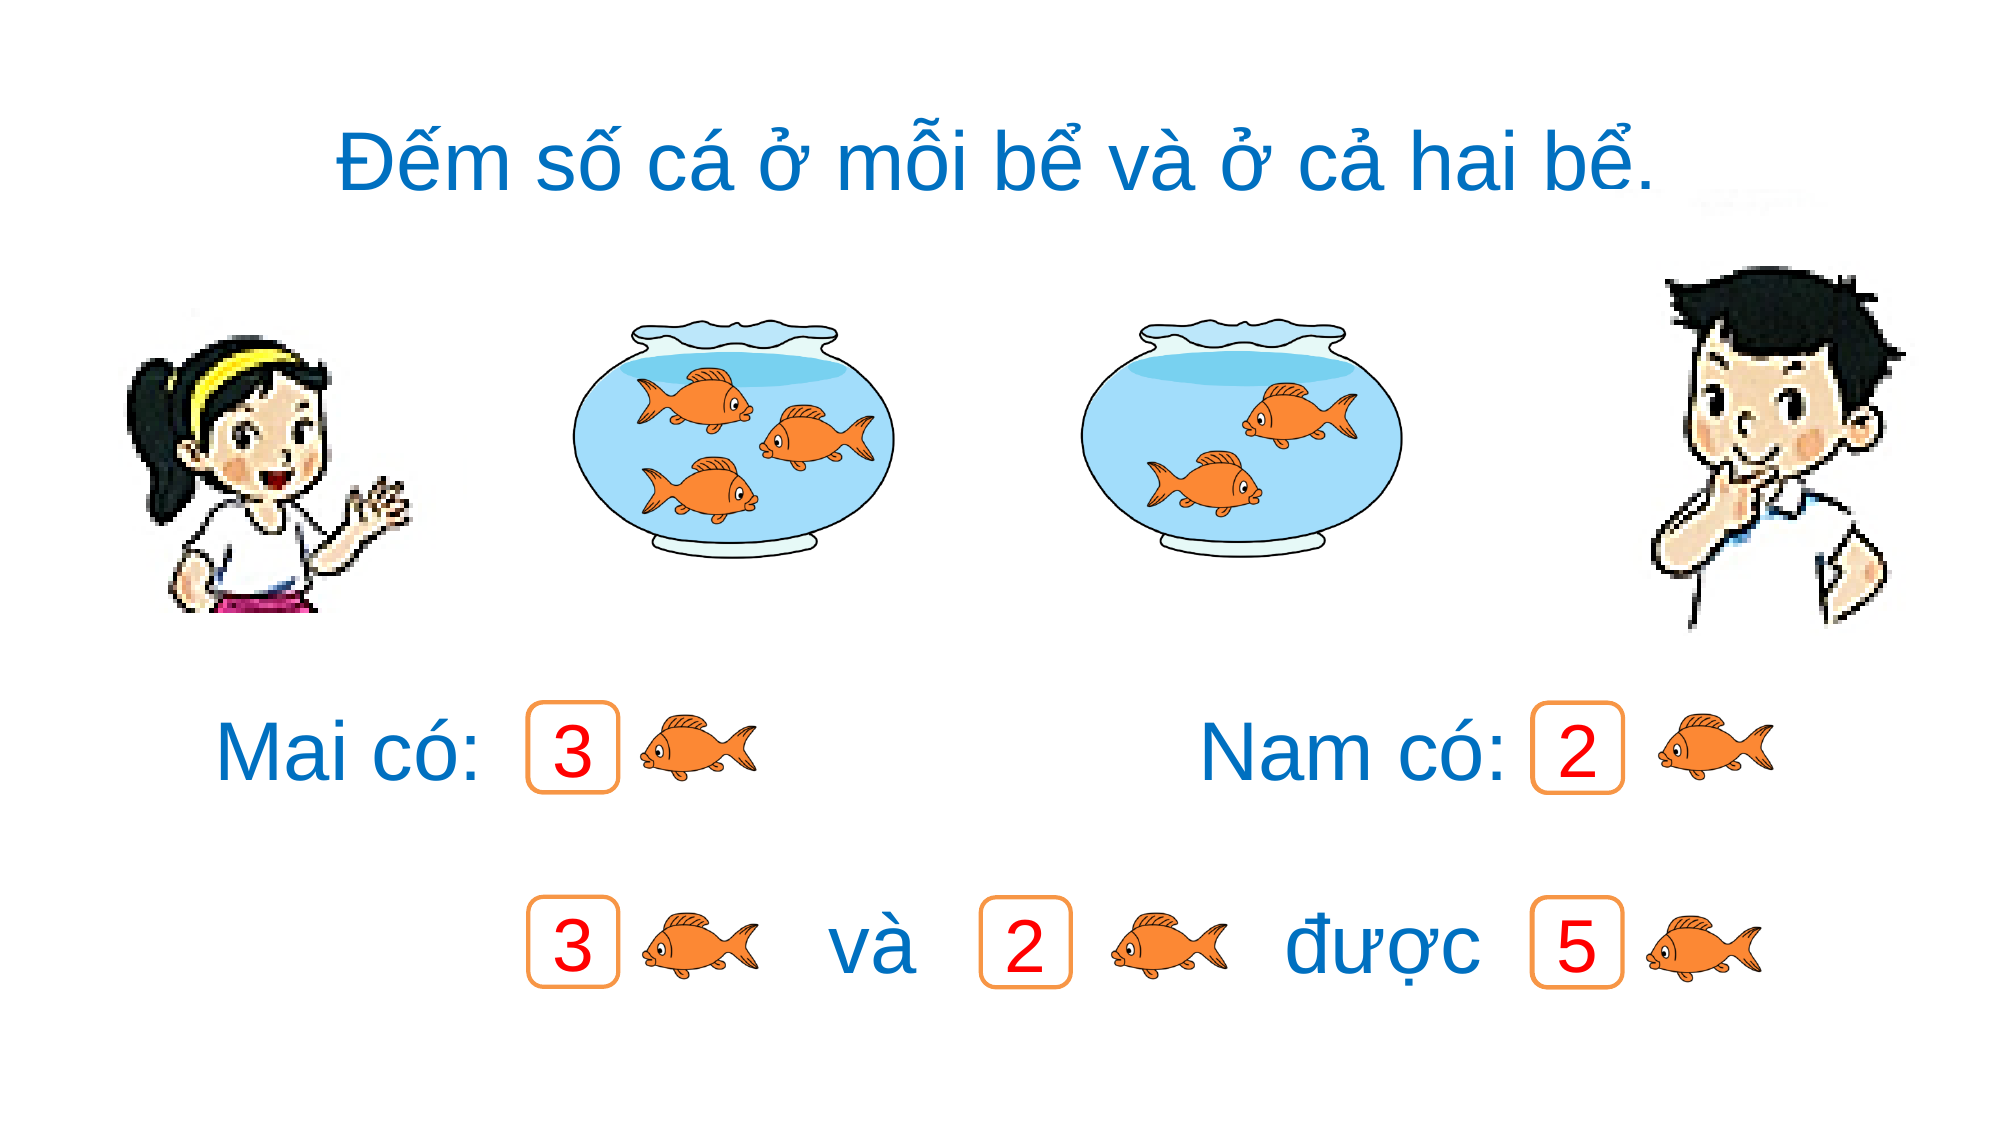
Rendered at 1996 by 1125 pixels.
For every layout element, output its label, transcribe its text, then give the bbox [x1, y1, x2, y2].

picture [639, 710, 757, 786]
picture [572, 319, 895, 559]
text_box 3 [526, 700, 621, 795]
picture [1110, 907, 1228, 983]
picture [1579, 182, 1969, 637]
text_box 3 [526, 894, 621, 989]
text_box được [1234, 882, 1533, 998]
picture [1645, 911, 1763, 986]
text_box Nam có: [1067, 689, 1640, 805]
picture [1657, 709, 1774, 785]
picture [641, 907, 759, 983]
picture [77, 158, 467, 613]
text_box Đếm số cá ở mỗi bể và ở cả hai bể. [28, 99, 1969, 215]
text_box và [799, 882, 947, 998]
text_box 2 [978, 895, 1073, 990]
picture [1080, 318, 1403, 558]
text_box 2 [1530, 700, 1626, 795]
text_box 5 [1530, 895, 1625, 990]
text_box Mai có: [62, 689, 635, 805]
